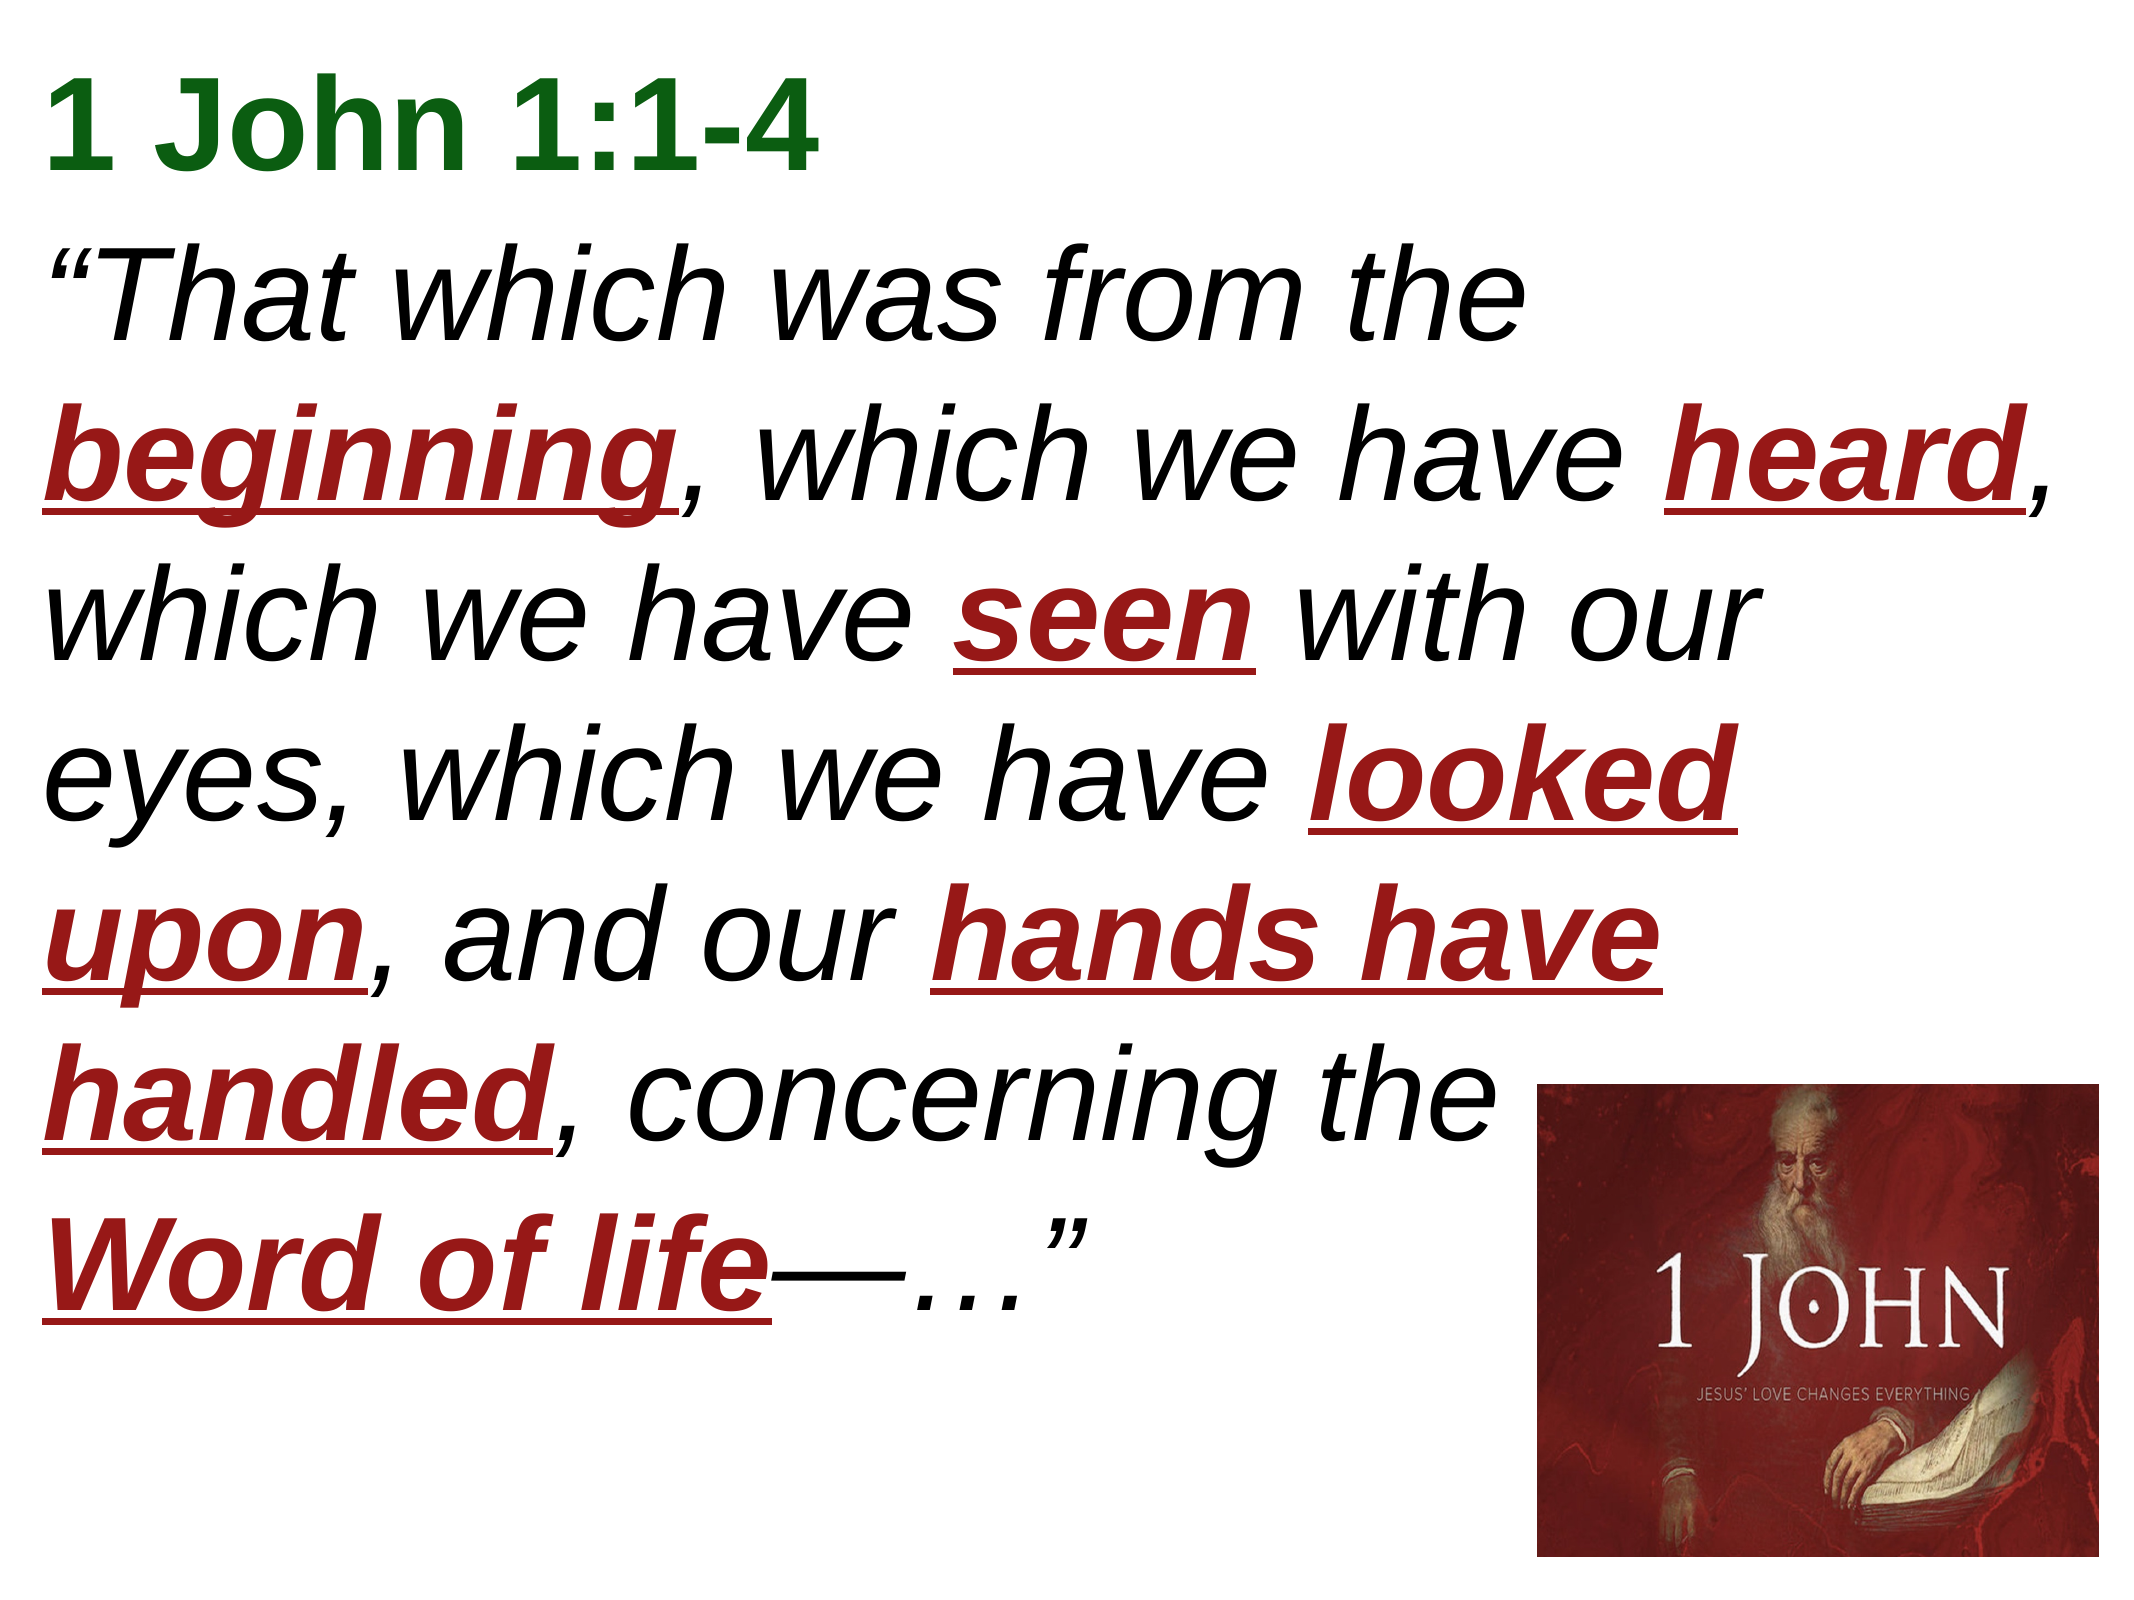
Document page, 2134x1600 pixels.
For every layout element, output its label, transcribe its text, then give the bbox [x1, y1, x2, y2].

list 1 John 1:1-4 “That which was from the beginning, which we have heard, which we have seen with our eyes, which we have looked upon, and our hands have handled, concerning the Word of life—…” [33, 27, 2100, 1573]
picture [1537, 1084, 2100, 1558]
